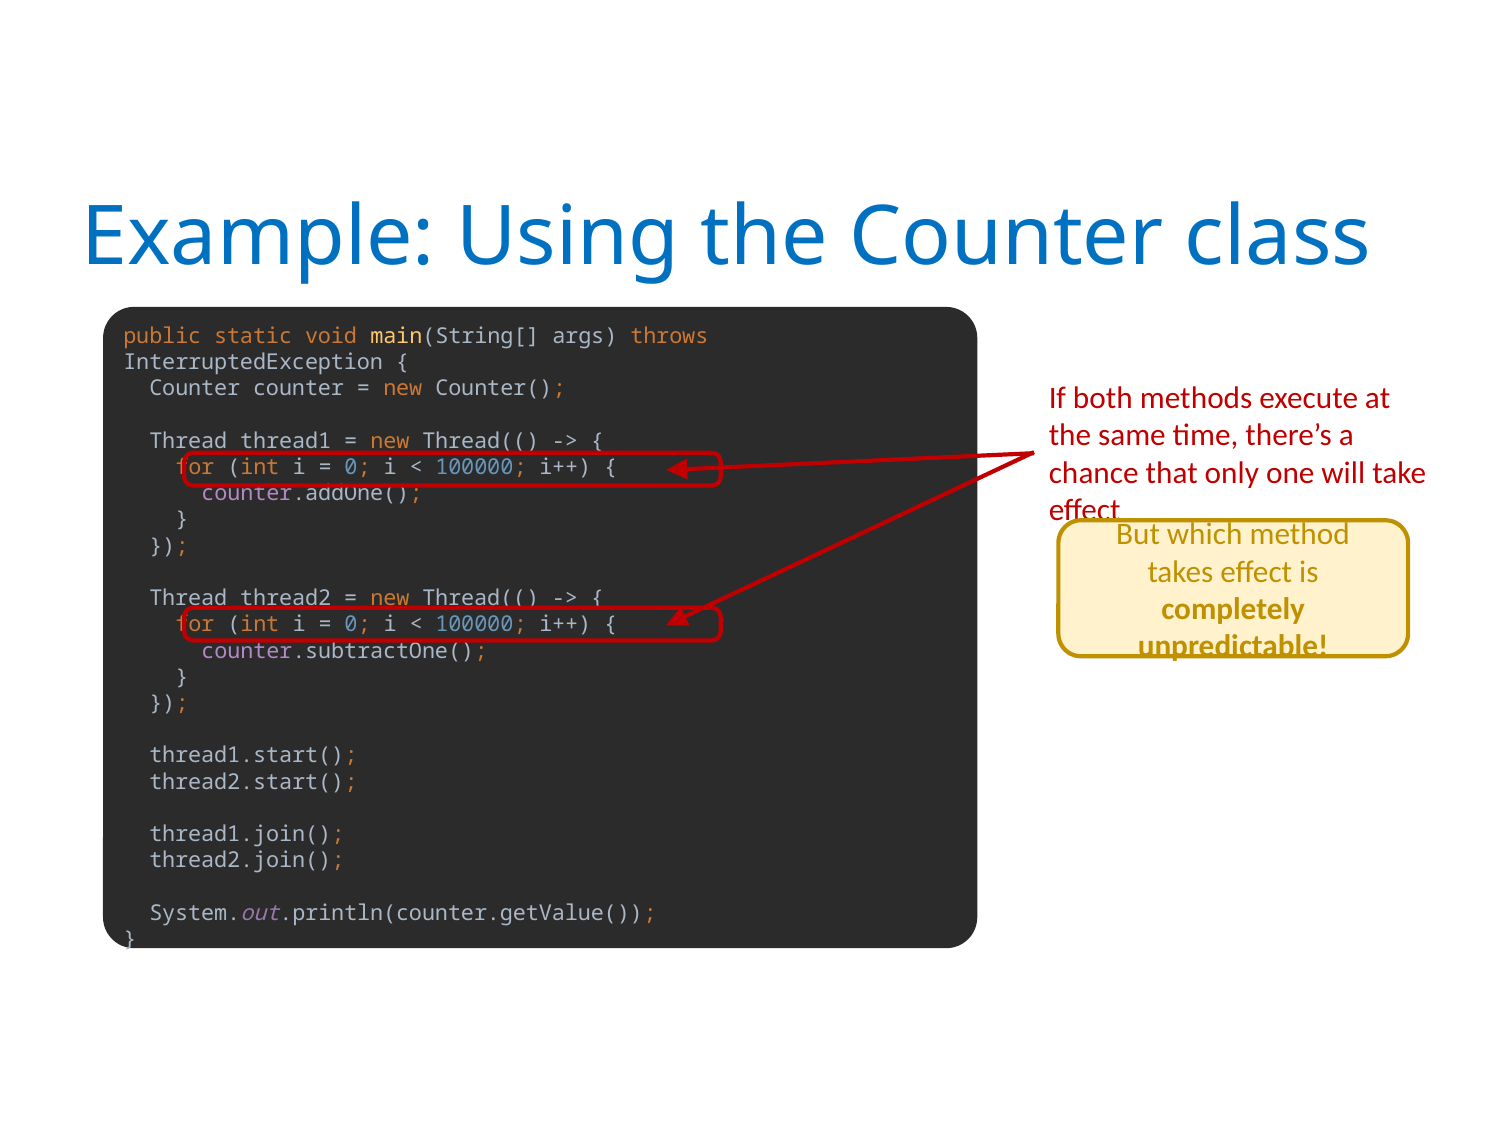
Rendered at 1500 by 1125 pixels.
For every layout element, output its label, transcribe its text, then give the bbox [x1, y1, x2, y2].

title Example: Using the Counter class [66, 185, 1397, 295]
text_box public static void main(String[] args) throws InterruptedException { Counter counter = new Counter(); Thread thread1 = new Thread(() -> { for (int i = 0; i < 100000; i++) { counter.addOne(); } }); Thread thread2 = new Thread(() -> { for (int i = 0; i < 100000; i++) { counter.subtractOne(); } }); thread1.start(); thread2.start(); thread1.join(); thread2.join(); System.out.println(counter.getValue()); } [102, 306, 978, 949]
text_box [666, 369, 1451, 626]
text_box But which method takes effect is completely unpredictable! [1057, 626, 1410, 658]
text_box [183, 606, 722, 642]
text_box [183, 451, 666, 487]
